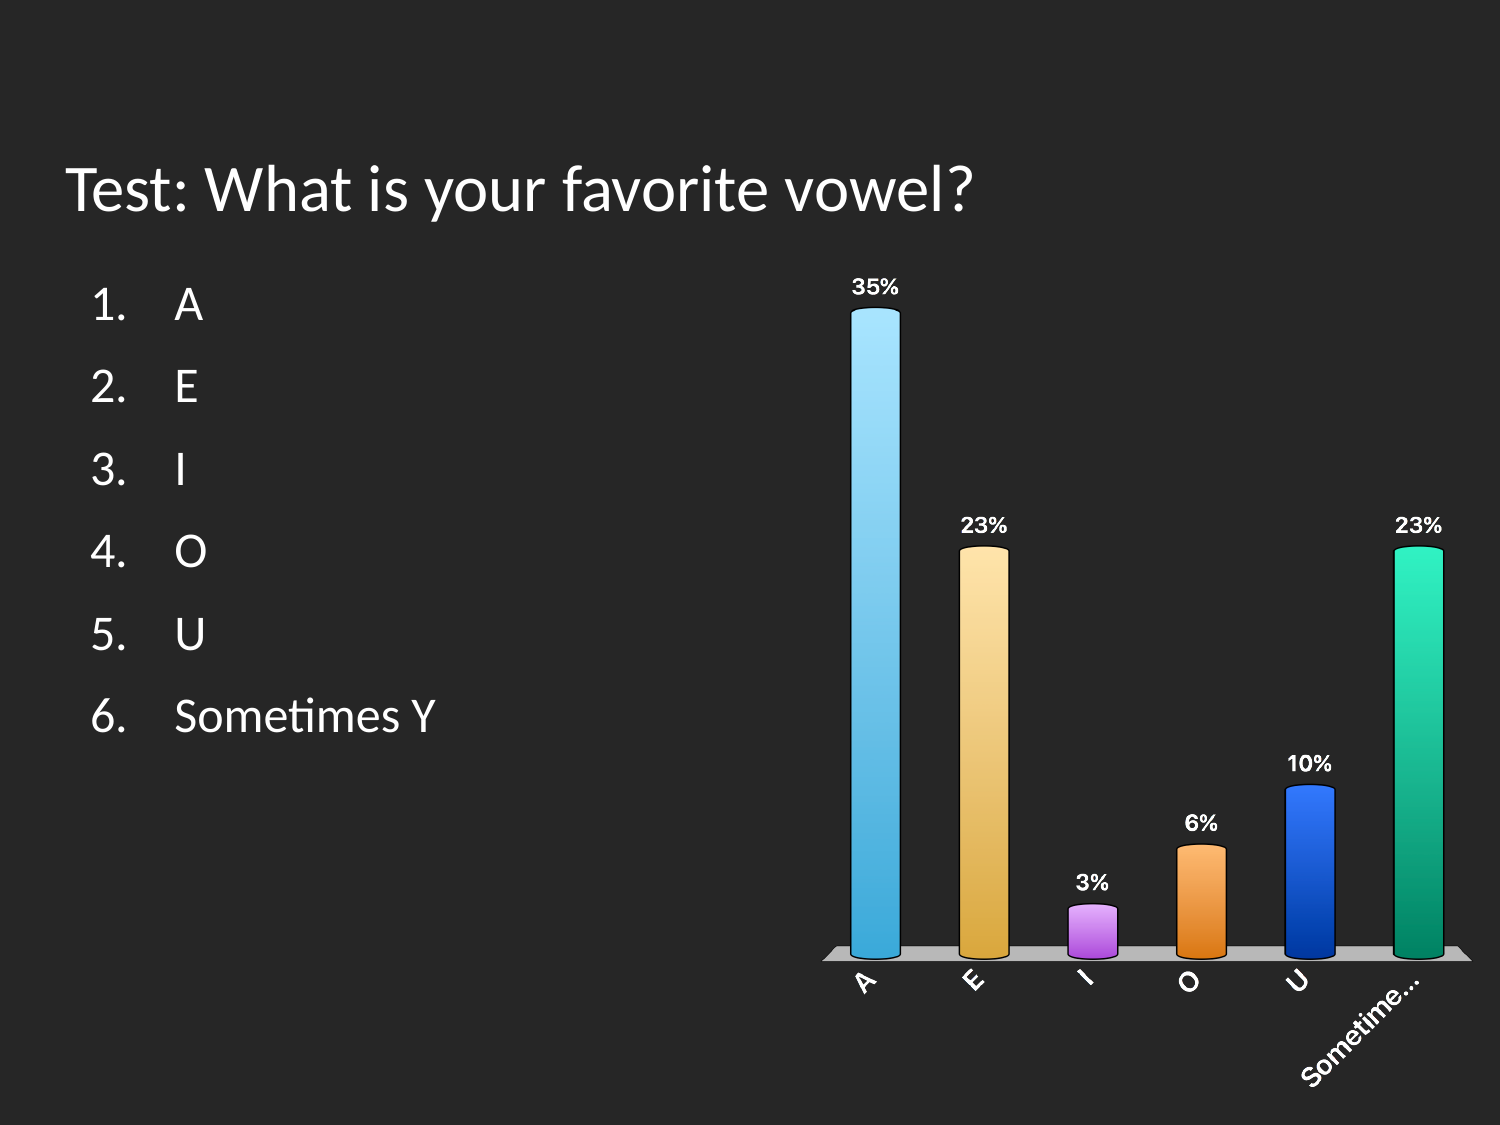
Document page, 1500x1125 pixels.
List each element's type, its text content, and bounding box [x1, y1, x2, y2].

list A E I O U Sometimes Y [75, 262, 737, 1005]
title Test: What is your favorite vowel? [50, 45, 1480, 233]
picture [739, 262, 1490, 1107]
